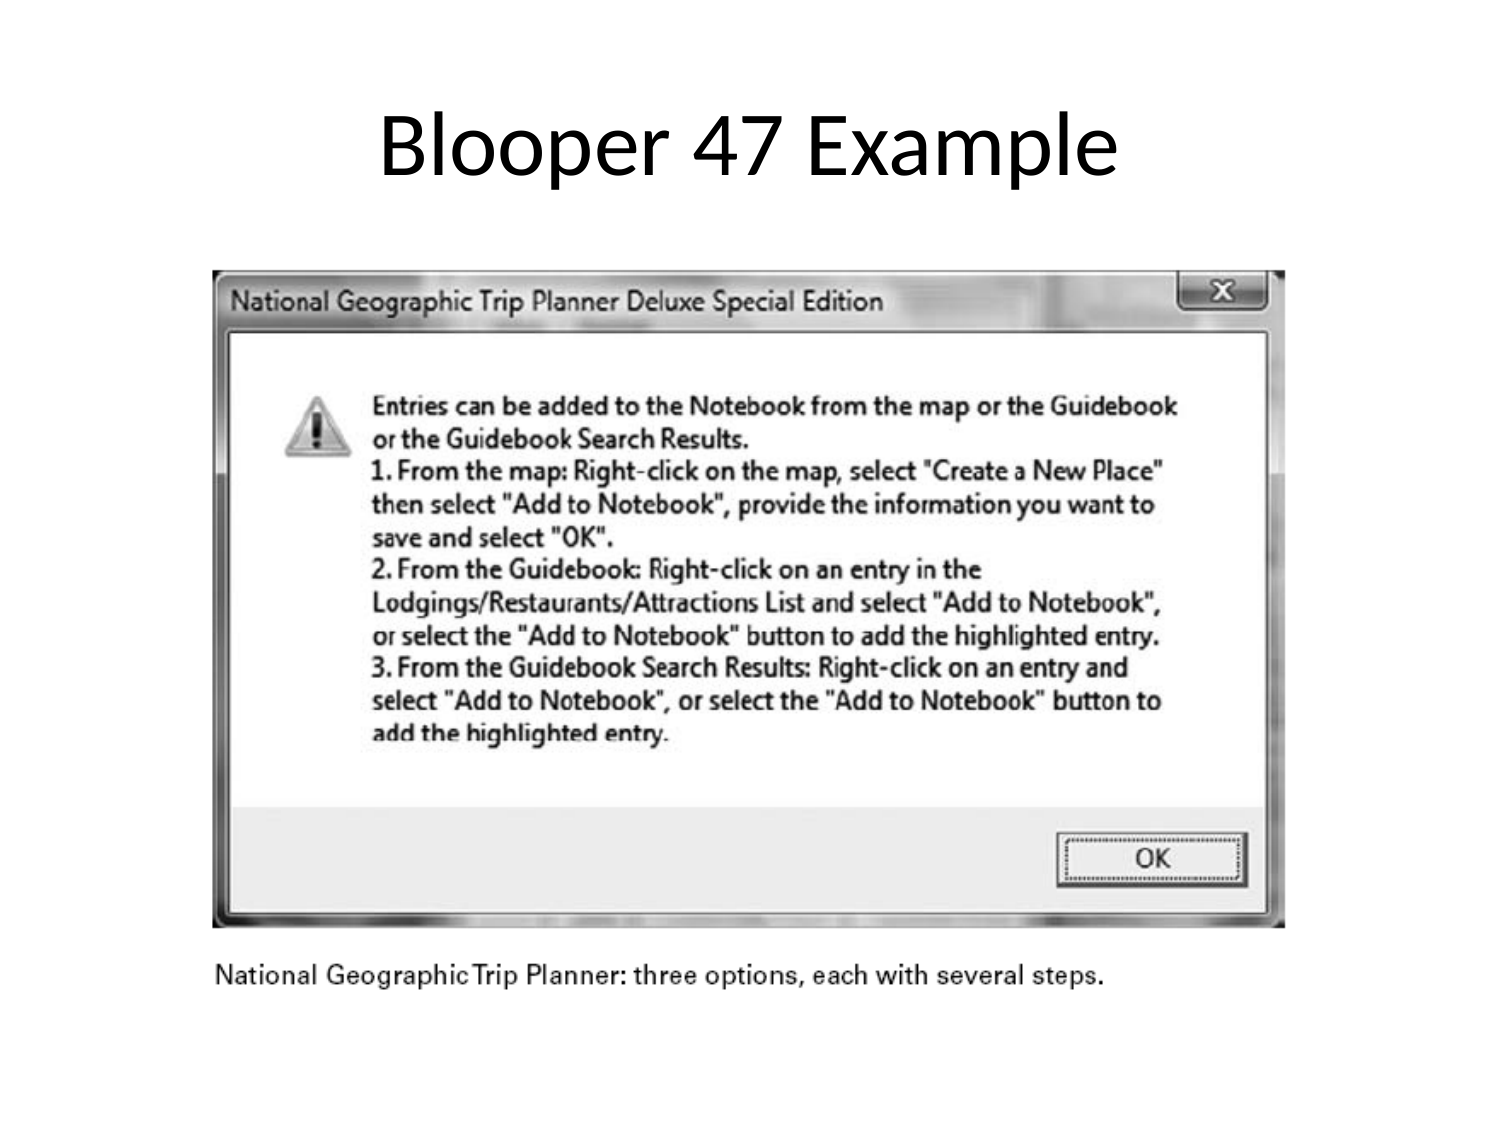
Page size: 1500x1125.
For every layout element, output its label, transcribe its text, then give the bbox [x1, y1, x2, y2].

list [194, 262, 1299, 1001]
title Blooper 47 Example [75, 45, 1425, 233]
